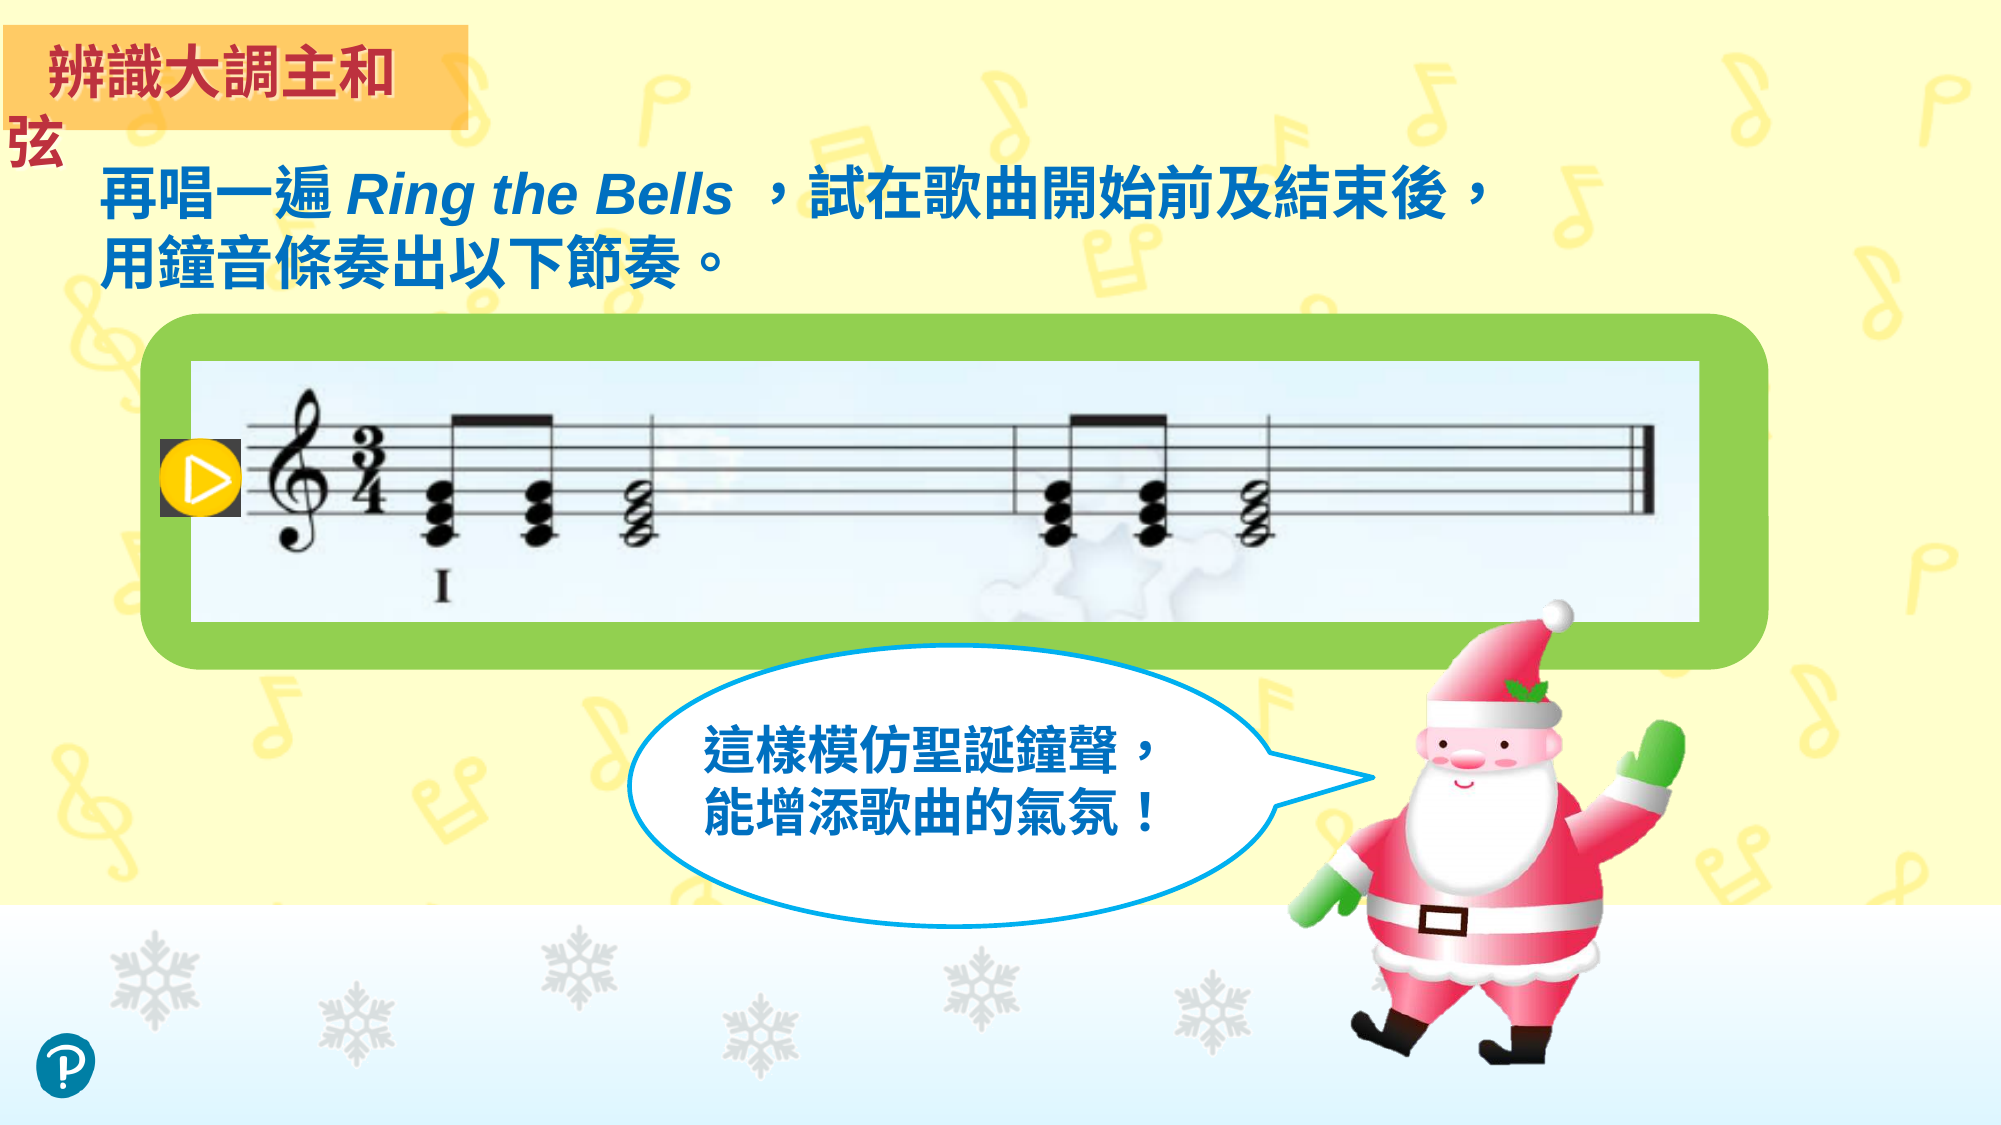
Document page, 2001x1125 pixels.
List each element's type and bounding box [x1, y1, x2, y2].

text_box [629, 644, 1269, 927]
picture [0, 0, 2001, 1125]
